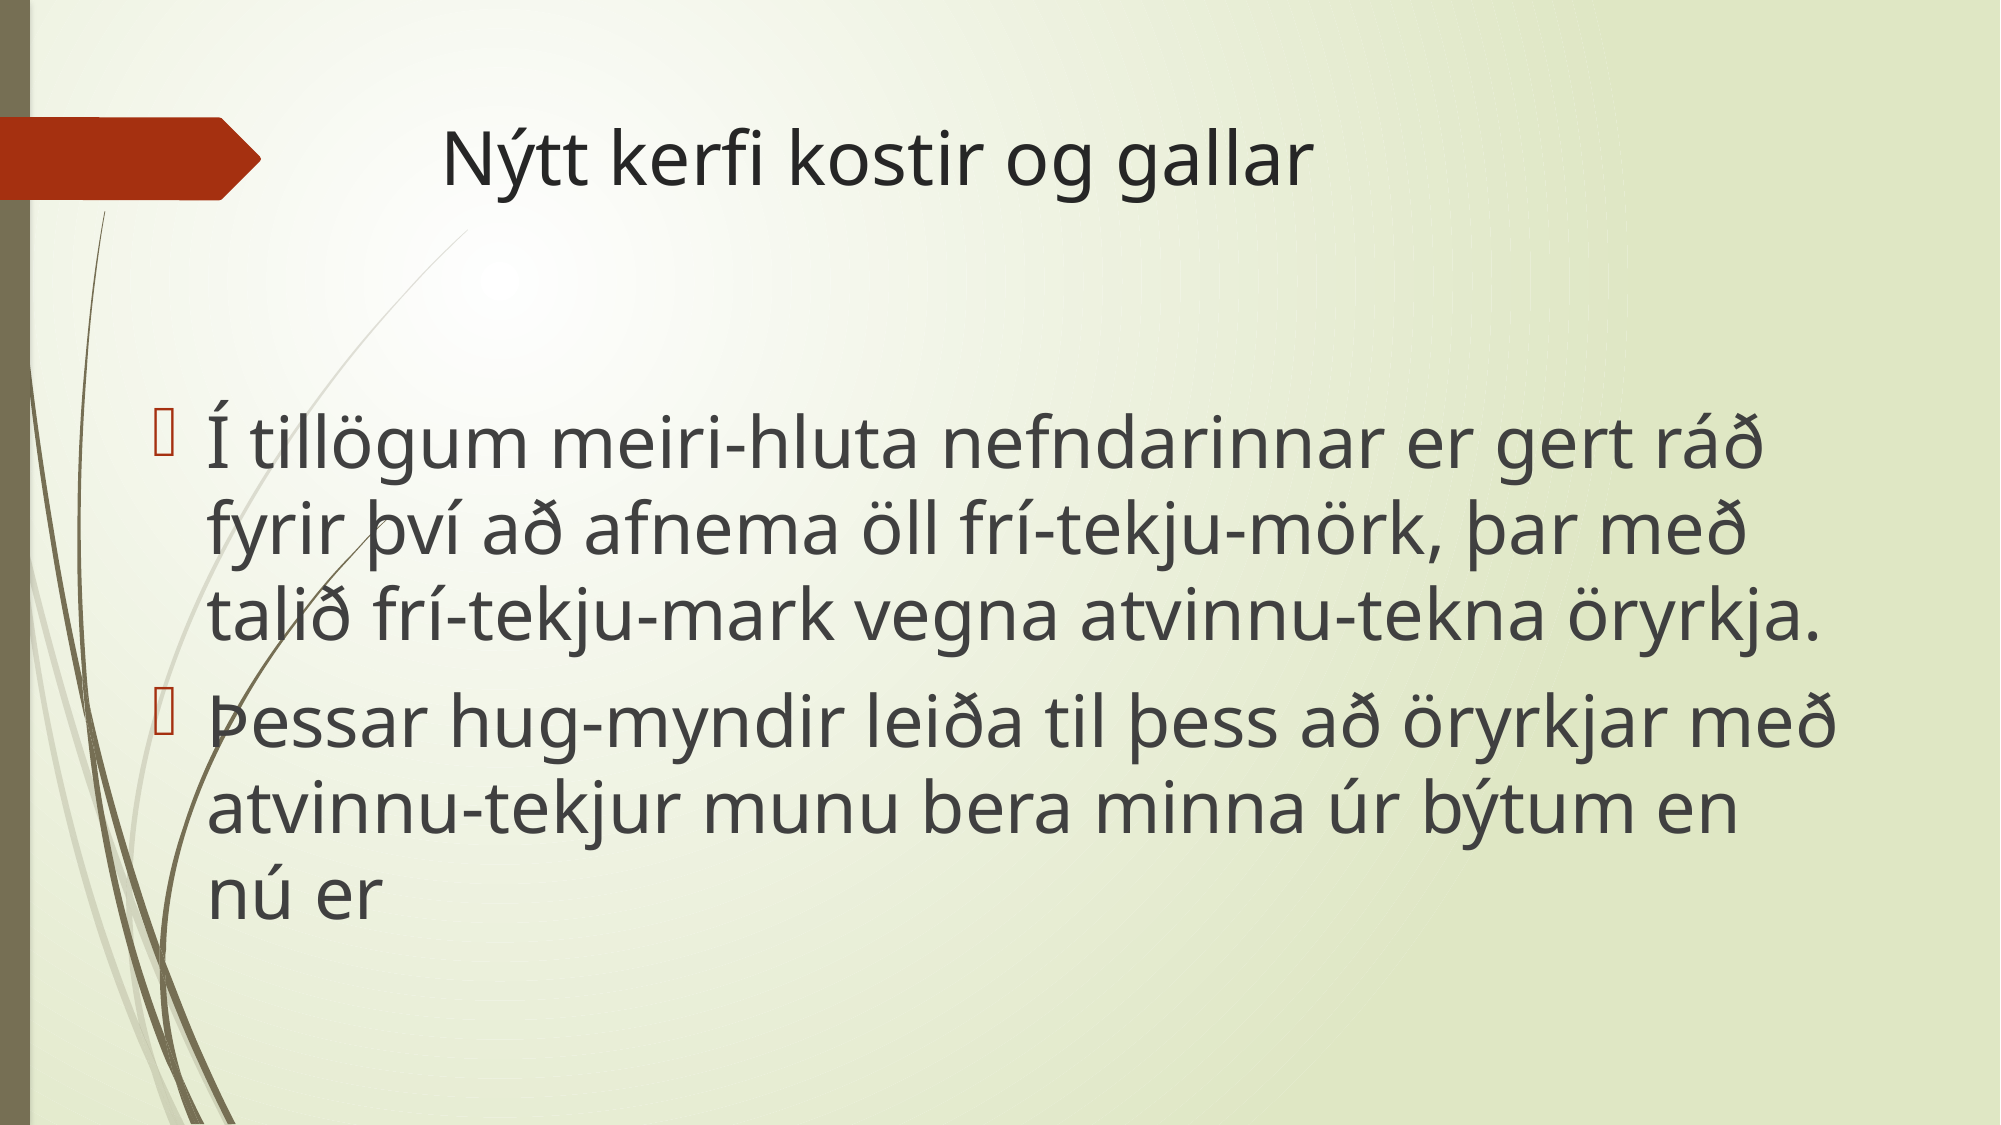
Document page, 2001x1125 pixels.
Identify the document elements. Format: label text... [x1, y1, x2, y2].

list Í tillögum meiri-hluta nefndarinnar er gert ráð fyrir því að afnema öll frí-tekju-mörk, þar með talið frí-tekju-mark vegna atvinnu-tekna öryrkja. Þessar hug-myndir leiða til þess að öryrkjar með atvinnu-tekjur munu bera minna úr býtum en nú er [137, 388, 1863, 1014]
title Nýtt kerfi kostir og gallar [425, 102, 1888, 313]
